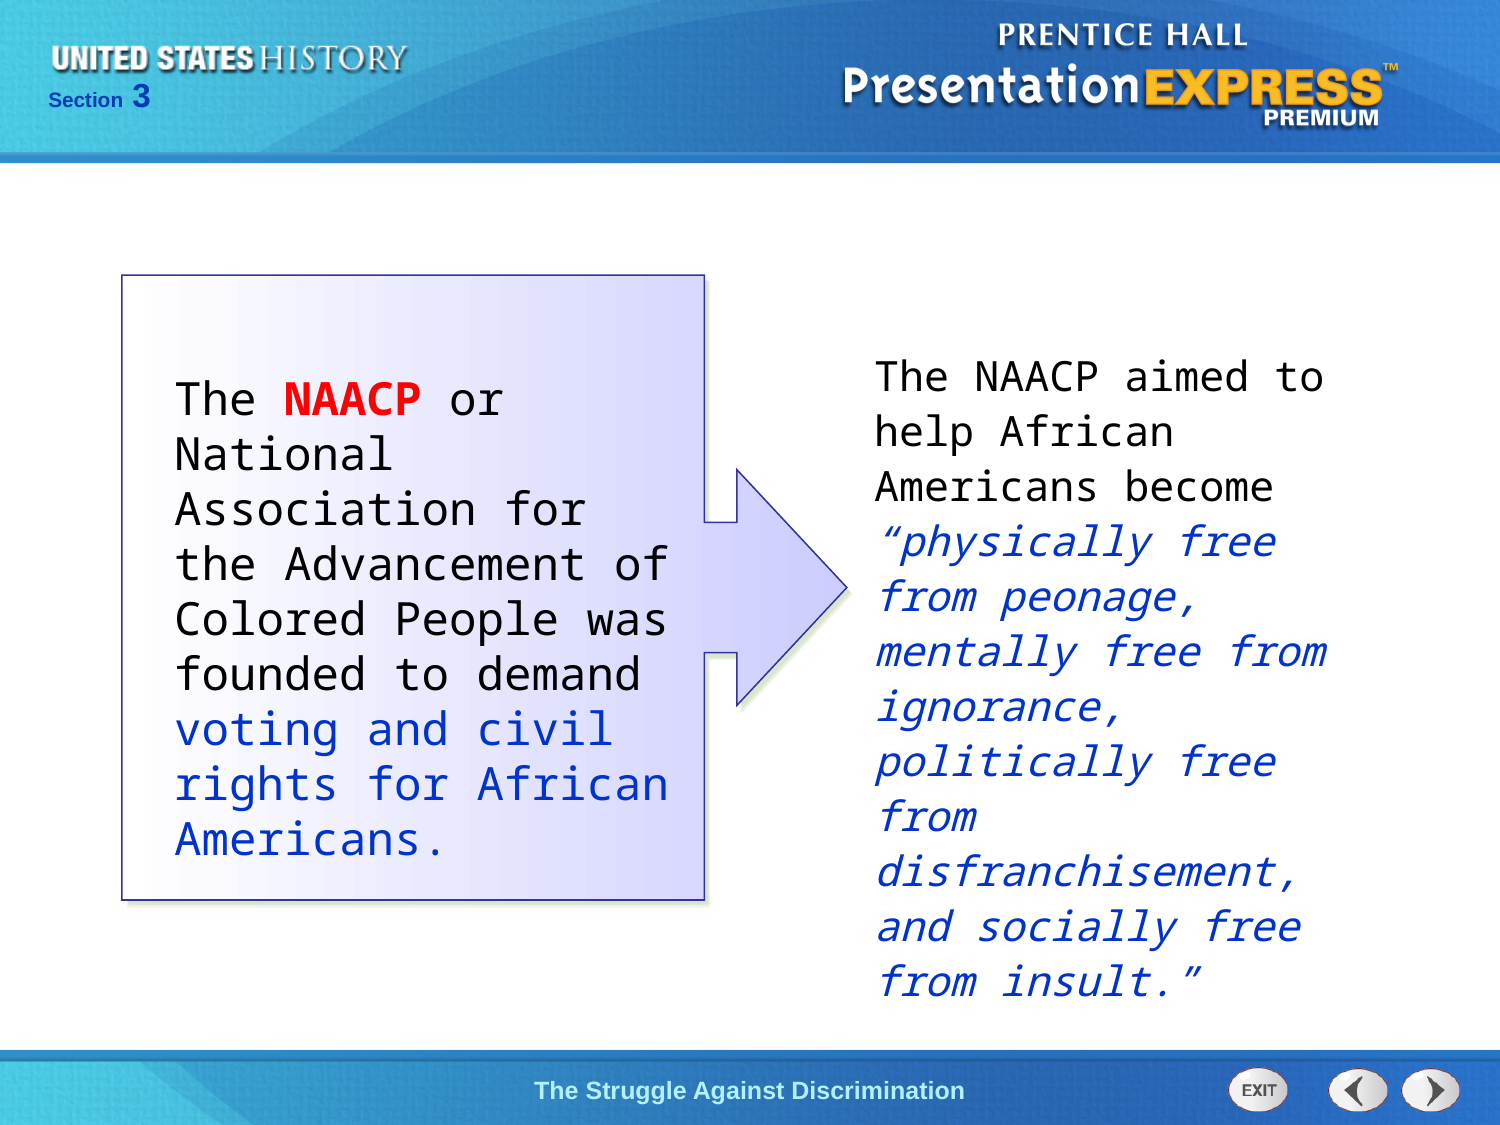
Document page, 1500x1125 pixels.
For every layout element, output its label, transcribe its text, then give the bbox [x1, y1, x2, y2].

text_box The NAACP aimed to help African Americans become “physically free from peonage, mentally free from ignorance, politically free from disfranchisement, and socially free from insult.” [859, 337, 1397, 1012]
picture [0, 0, 1500, 1125]
text_box [121, 275, 847, 901]
text_box The NAACP or National Association for the Advancement of Colored People was founded to demand voting and civil rights for African Americans. [159, 362, 685, 873]
